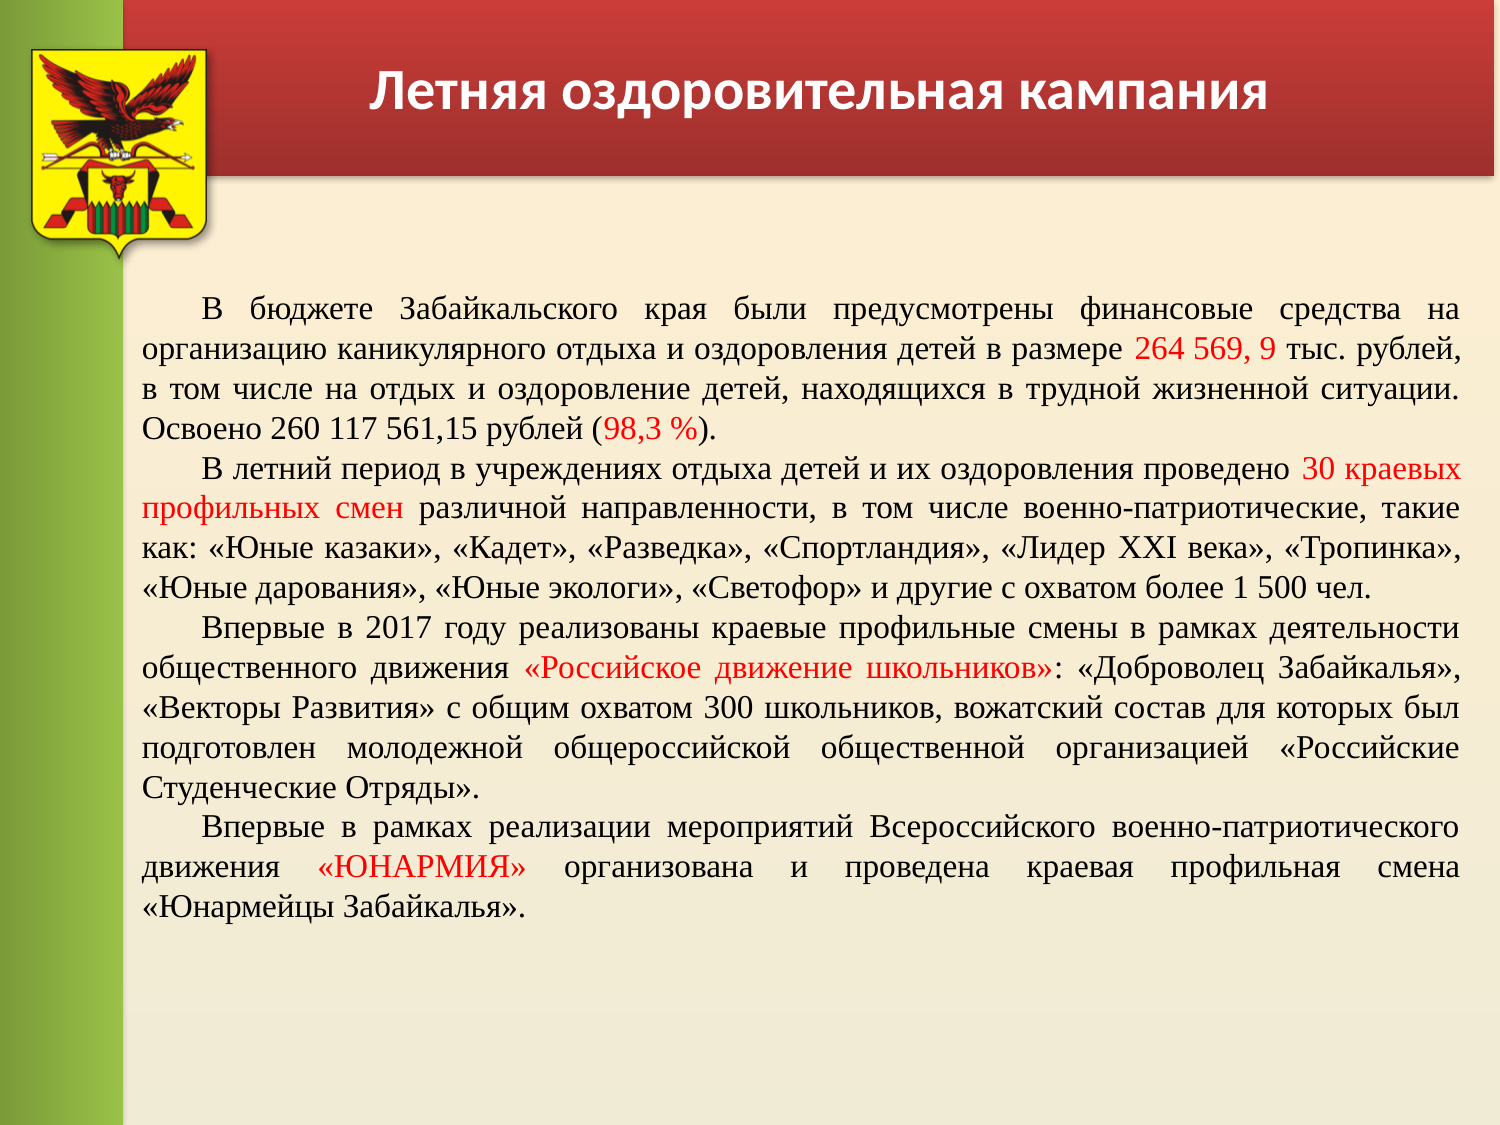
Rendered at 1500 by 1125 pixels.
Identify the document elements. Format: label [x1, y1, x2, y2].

text_box [0, 0, 1495, 1125]
picture [30, 49, 208, 260]
list [126, 278, 1477, 953]
